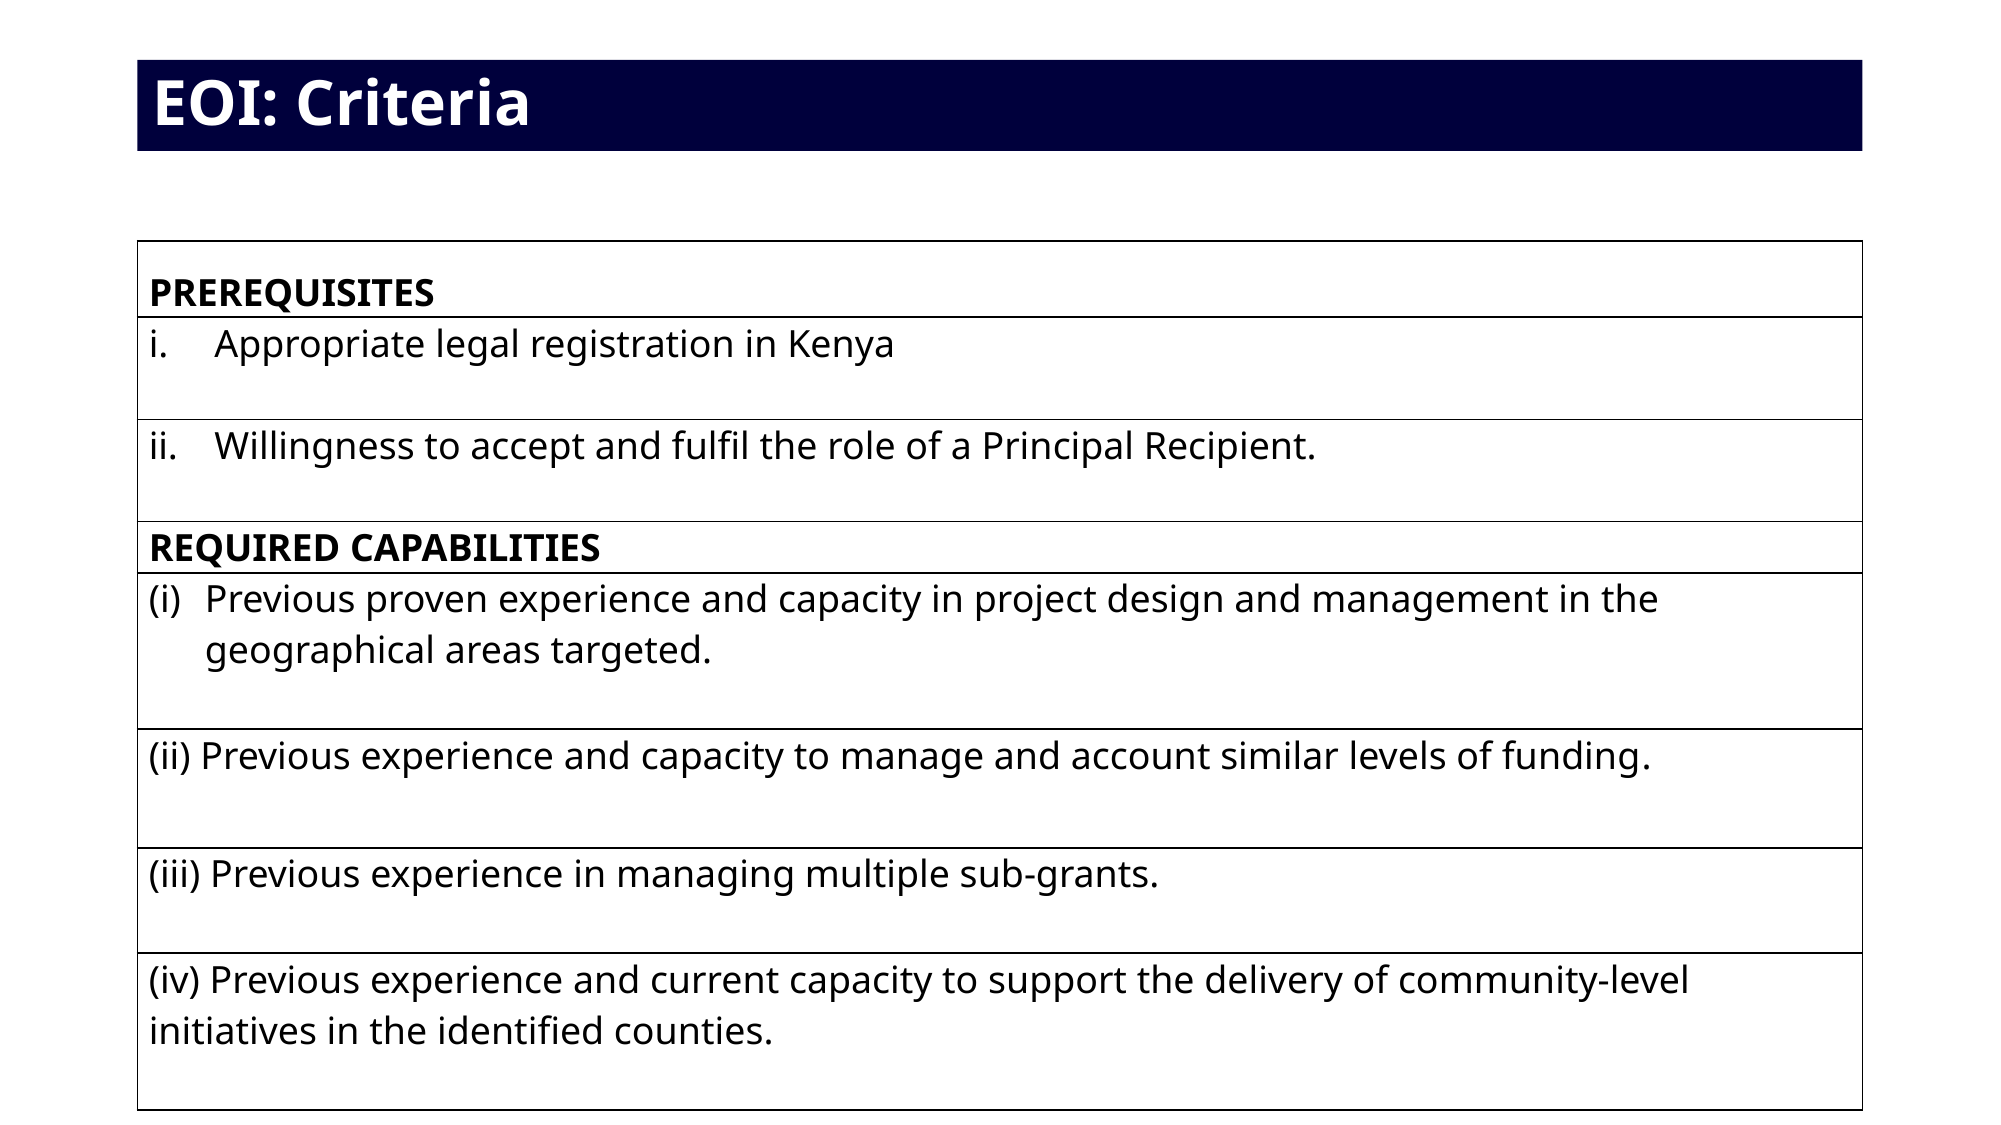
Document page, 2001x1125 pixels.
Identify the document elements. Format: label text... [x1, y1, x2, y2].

table_header PREREQUISITES [138, 242, 1862, 316]
table_cell Willingness to accept and fulfil the role of a Principal Recipient. [138, 420, 1862, 521]
table_cell Appropriate legal registration in Kenya [138, 318, 1862, 419]
title EOI: Criteria [137, 59, 1863, 151]
table_cell (iii) Previous experience in managing multiple sub-grants. [138, 849, 1862, 952]
table_cell Previous proven experience and capacity in project design and management in the geographical areas targeted. [138, 574, 1862, 728]
table_cell REQUIRED CAPABILITIES [138, 522, 1862, 572]
table_cell (ii) Previous experience and capacity to manage and account similar levels of funding. [138, 730, 1862, 847]
table_cell (iv) Previous experience and current capacity to support the delivery of community-level initiatives in the identified counties. [138, 954, 1862, 1109]
